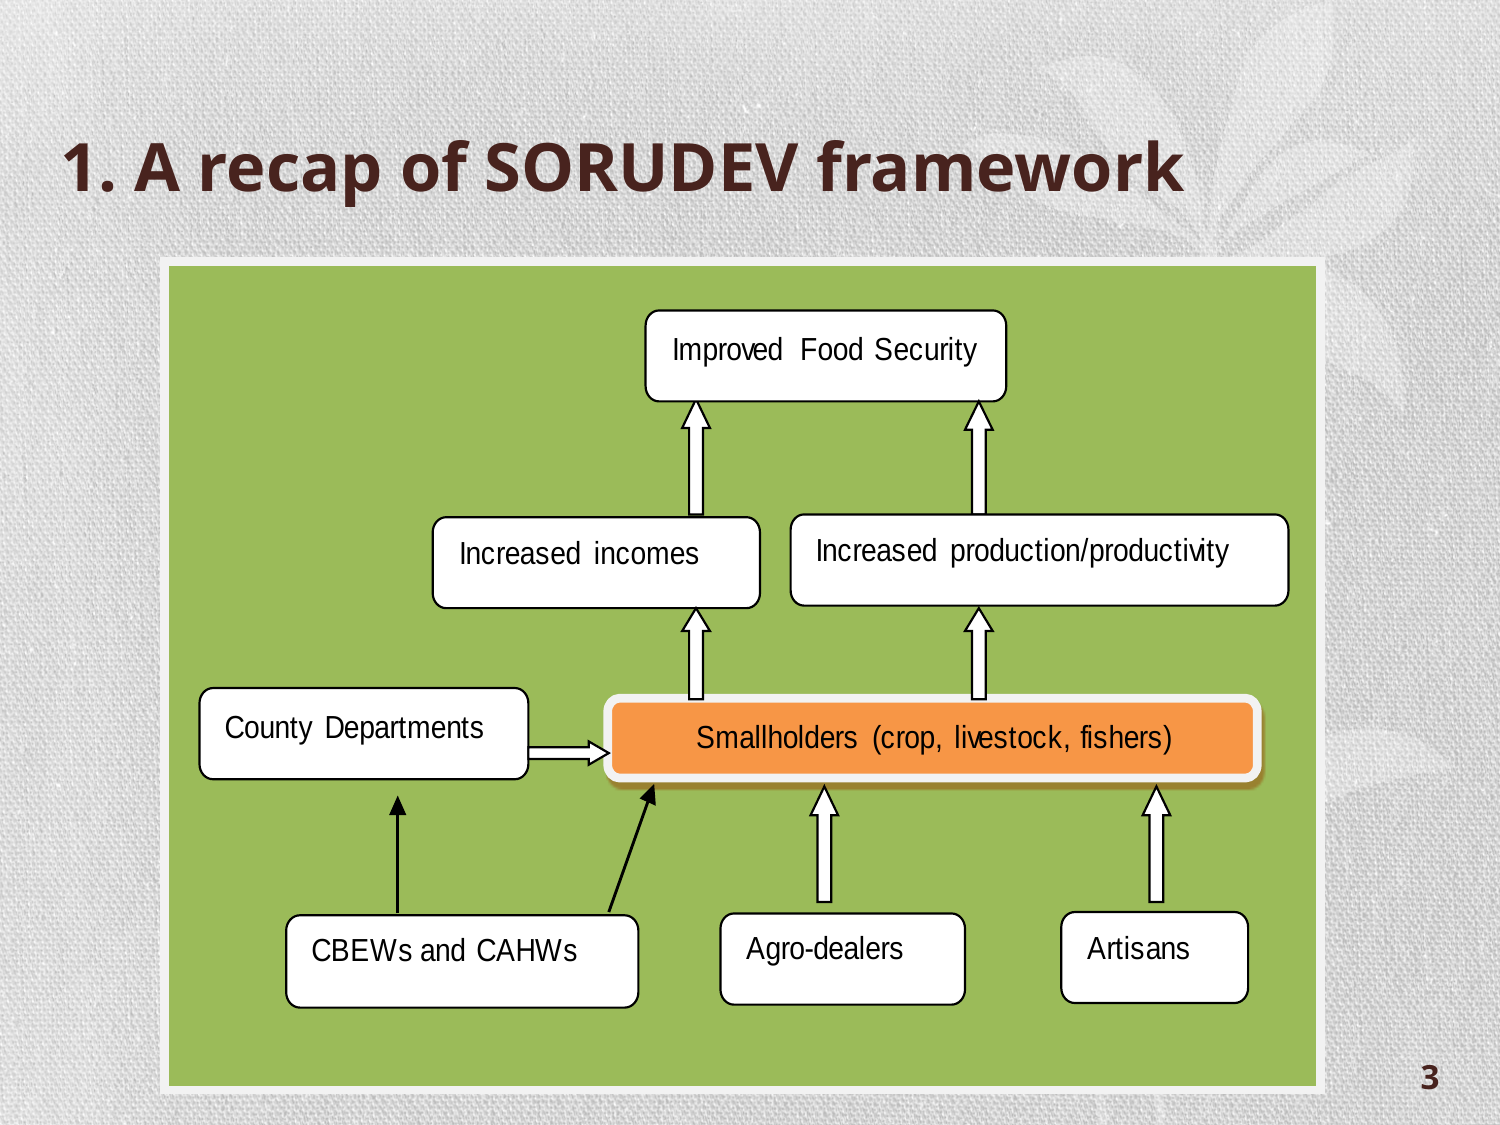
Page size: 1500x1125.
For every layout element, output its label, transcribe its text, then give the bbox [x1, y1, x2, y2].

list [159, 255, 1500, 1095]
title 1. A recap of SORUDEV framework [45, 37, 1455, 213]
